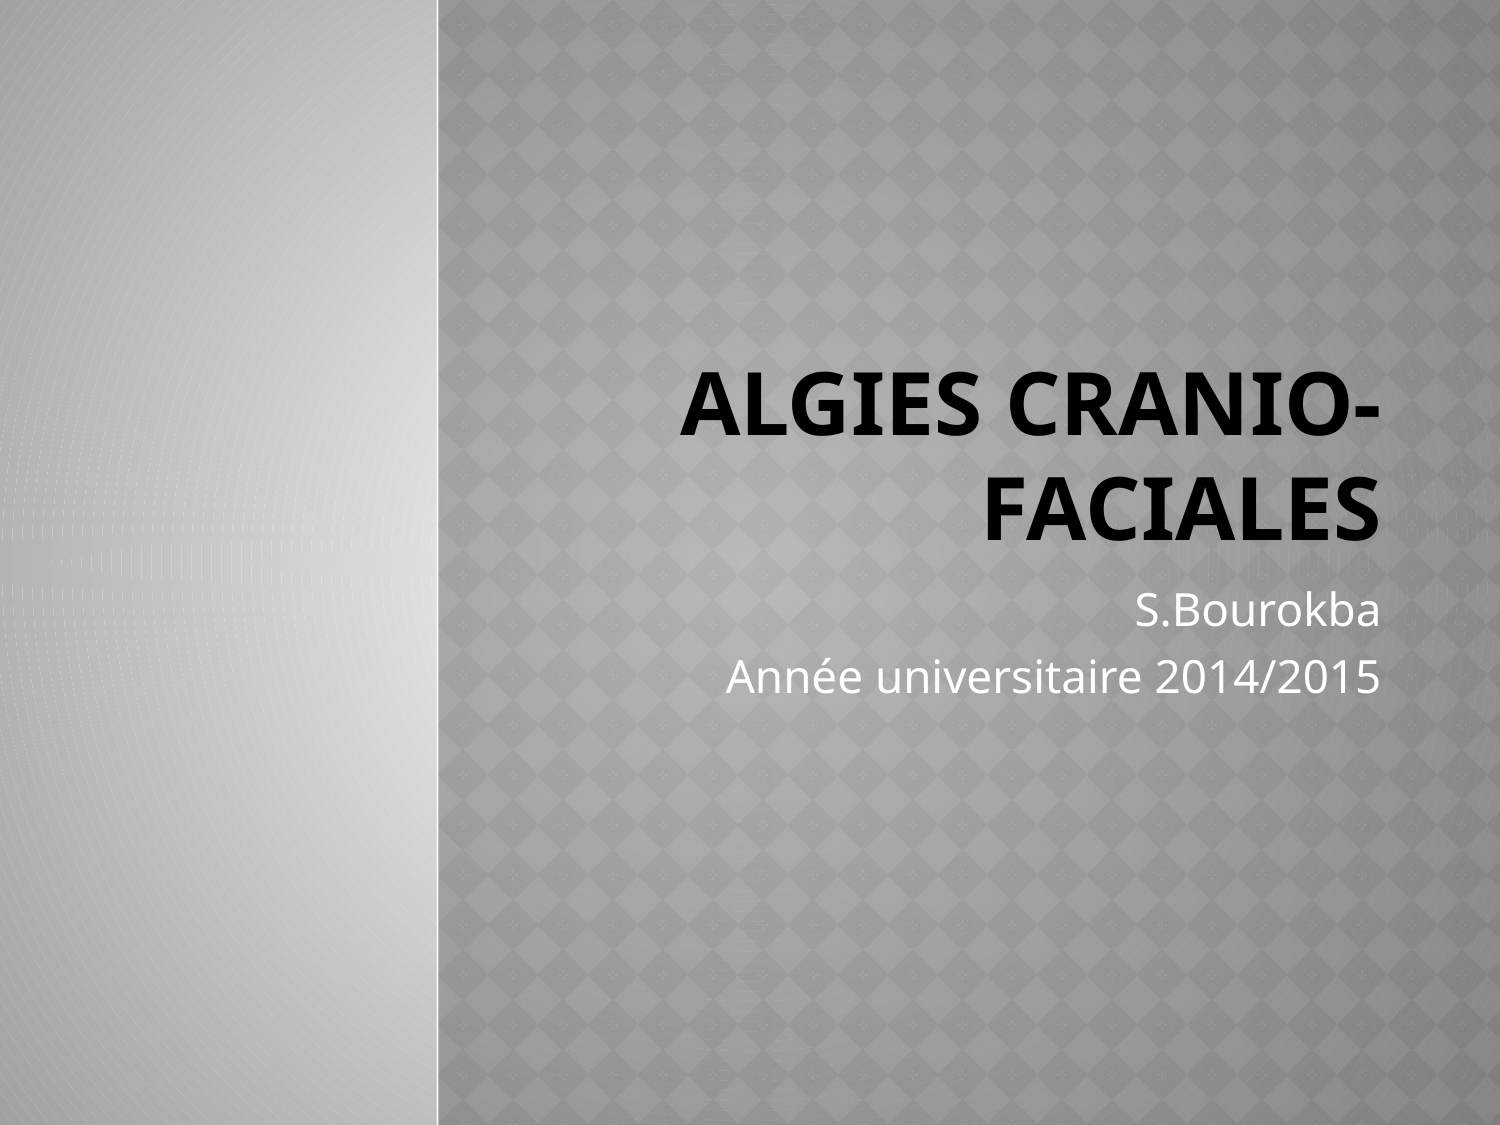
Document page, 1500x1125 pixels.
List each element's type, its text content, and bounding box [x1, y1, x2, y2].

title ALGIES CRANIO-FACIALES [552, 87, 1390, 558]
subtitle S.Bourokba Année universitaire 2014/2015 [550, 580, 1390, 762]
